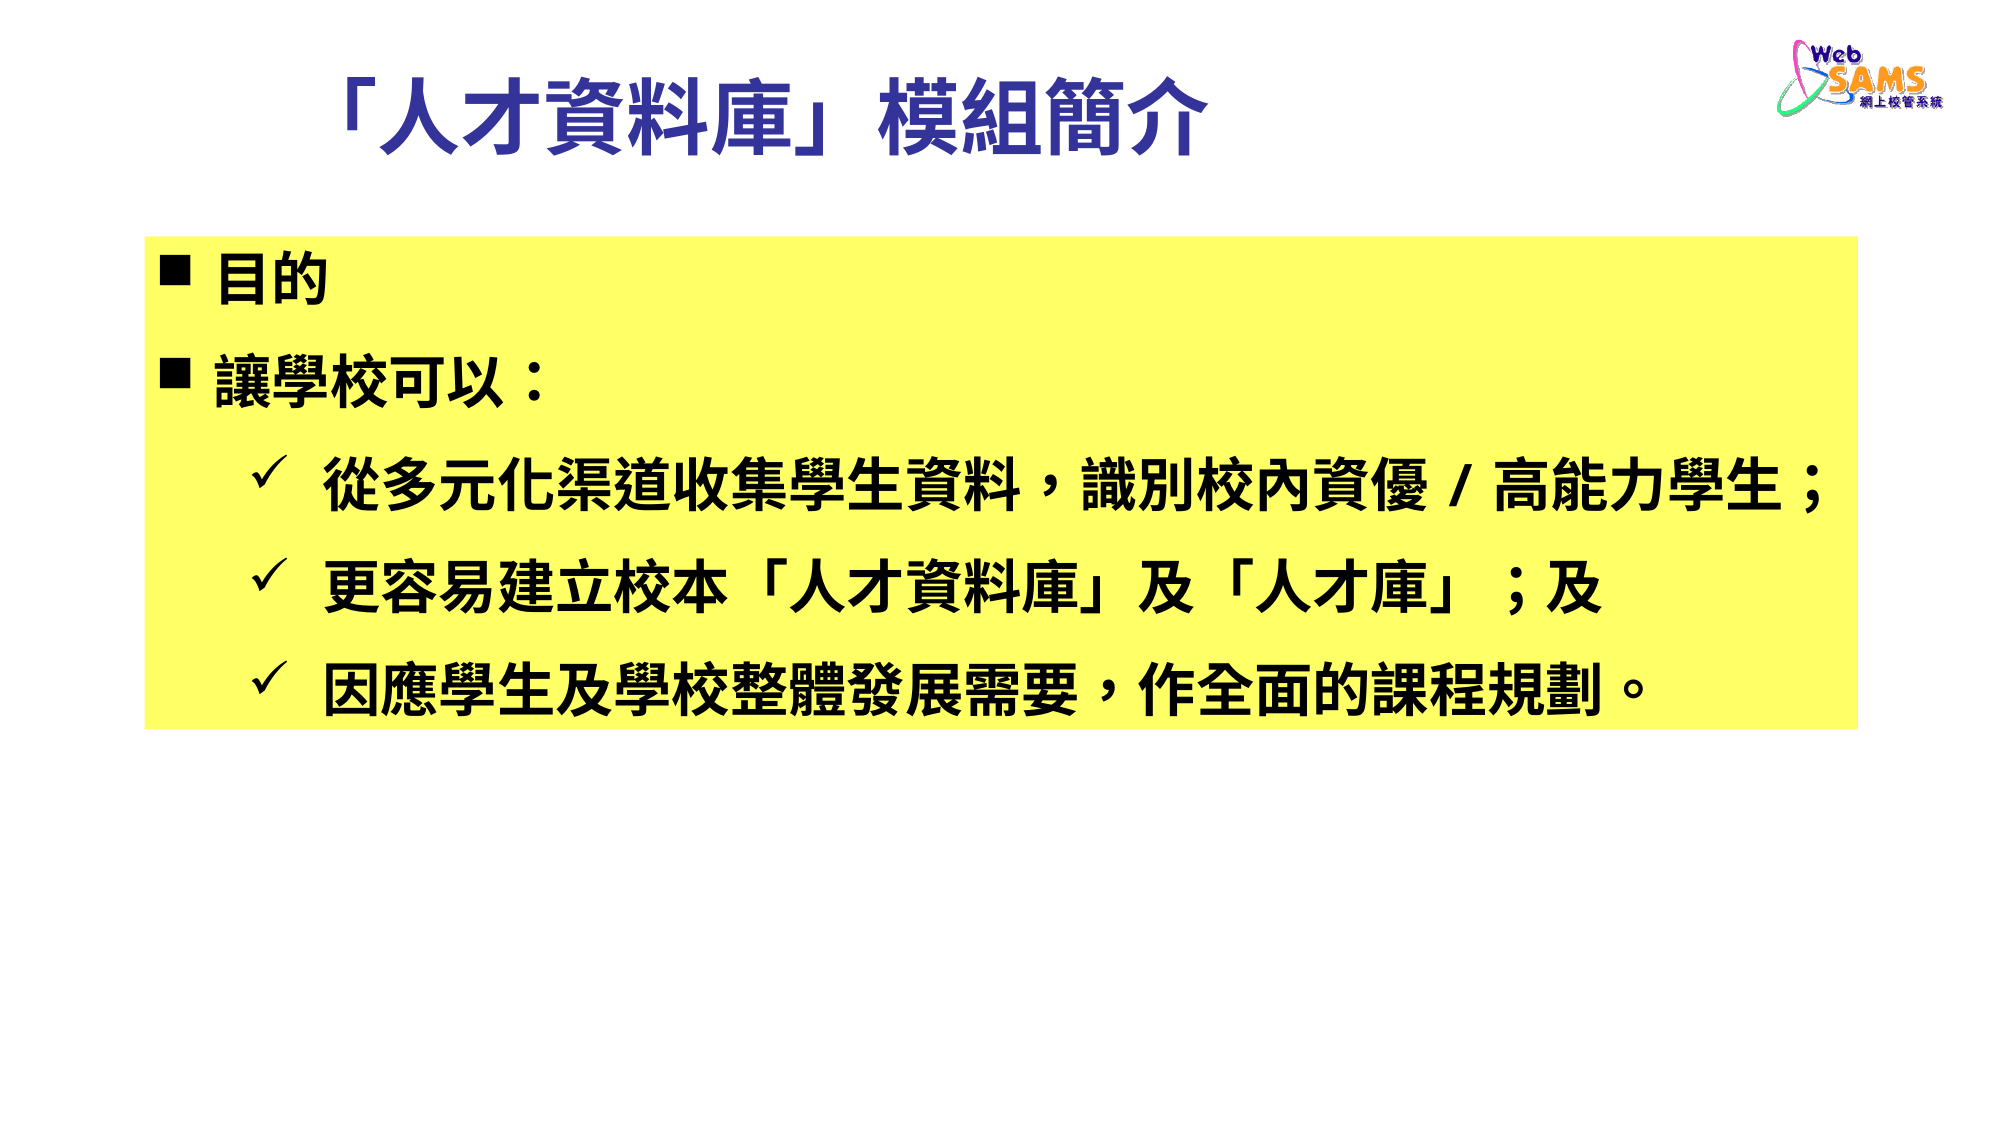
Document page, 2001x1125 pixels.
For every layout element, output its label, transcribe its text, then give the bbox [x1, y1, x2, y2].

text_box 「人才資料庫」模組簡介 [279, 7, 1721, 173]
text_box 目的 讓學校可以： 從多元化渠道收集學生資料，識別校內資優/高能力學生； 更容易建立校本「人才資料庫」及「人才庫」；及 因應學生及學校整體發展需要，作全面的課程規劃。 [144, 236, 1858, 730]
picture [1774, 34, 1951, 128]
